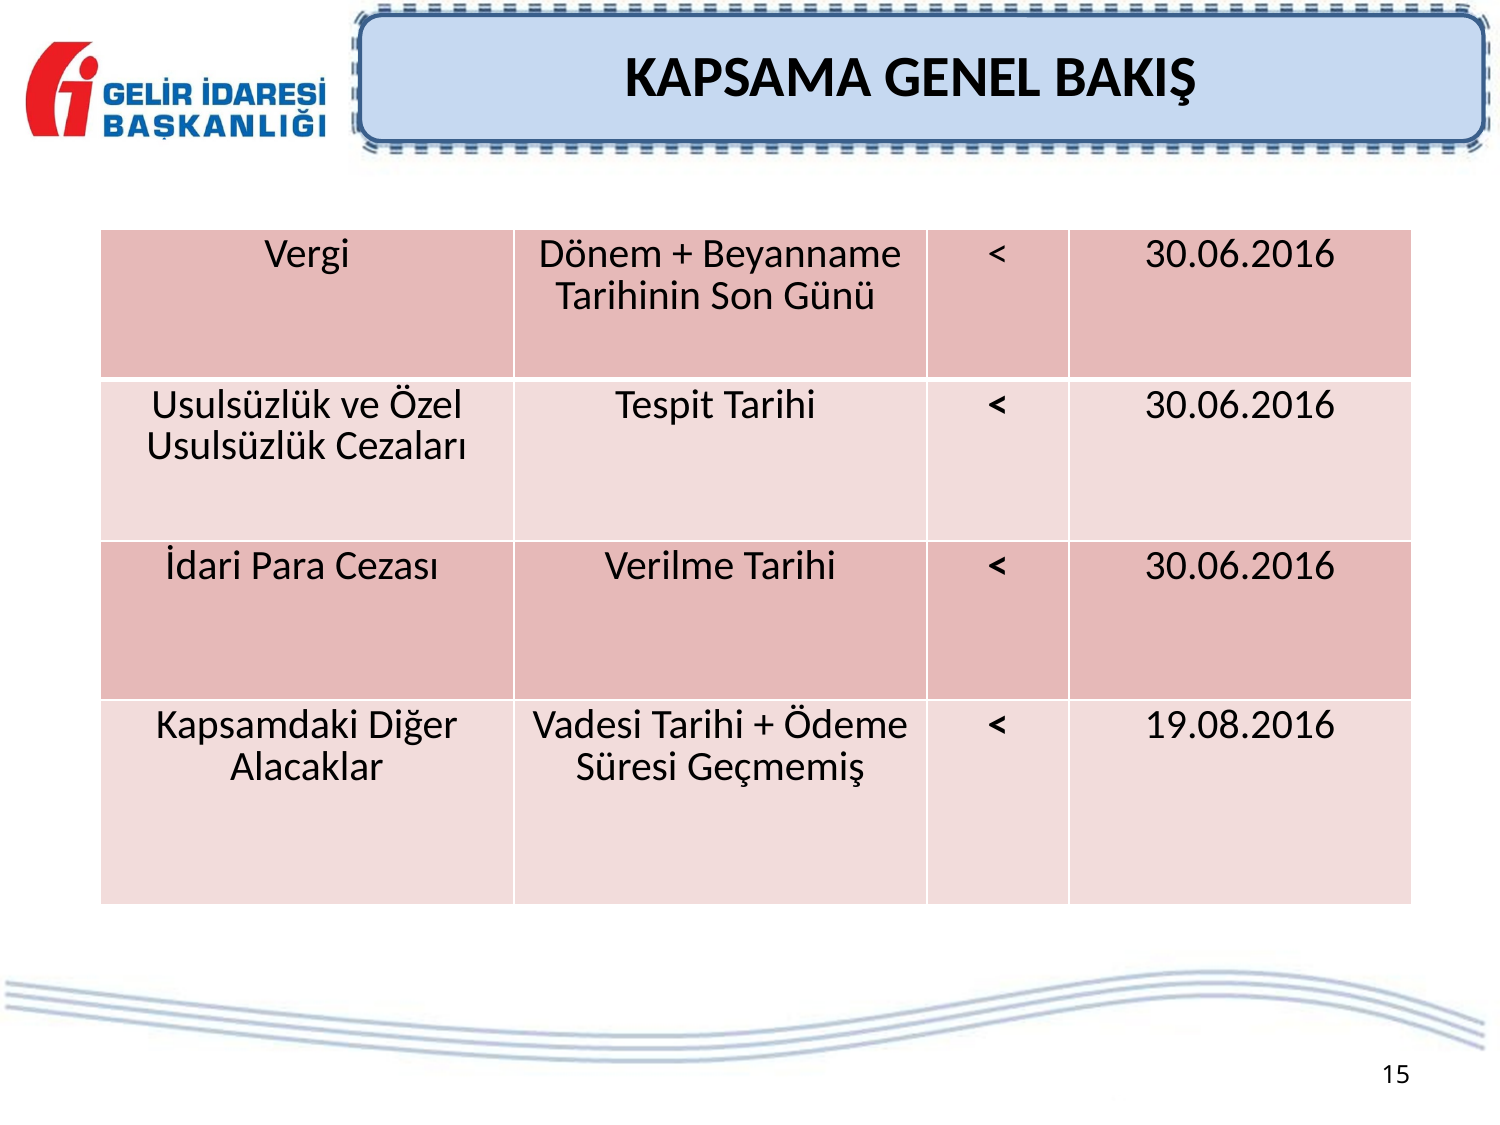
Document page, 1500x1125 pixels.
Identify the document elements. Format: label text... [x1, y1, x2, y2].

table_cell Kapsamdaki Diğer Alacaklar [101, 701, 513, 904]
table_cell Tespit Tarihi [515, 382, 926, 540]
table_header Dönem + Beyanname Tarihinin Son Günü [515, 230, 926, 377]
table_cell Usulsüzlük ve Özel Usulsüzlük Cezaları [101, 382, 513, 540]
table_cell < [928, 701, 1068, 904]
table_cell 30.06.2016 [1070, 382, 1411, 540]
text_box [88, 208, 1300, 950]
table_cell Verilme Tarihi [515, 542, 926, 699]
table_header < [928, 230, 1068, 377]
table_cell İdari Para Cezası [101, 542, 513, 699]
table_cell < [928, 542, 1068, 699]
table_cell Vadesi Tarihi + Ödeme Süresi Geçmemiş [515, 701, 926, 904]
text_box KAPSAMA GENEL BAKIŞ [610, 30, 1212, 116]
table_cell < [928, 382, 1068, 540]
text_box 15 [1074, 1025, 1425, 1100]
table_header Vergi [101, 230, 513, 377]
picture [0, 0, 1500, 1125]
table_cell 19.08.2016 [1070, 701, 1411, 904]
table_cell 30.06.2016 [1070, 542, 1411, 699]
table_header 30.06.2016 [1070, 230, 1411, 377]
